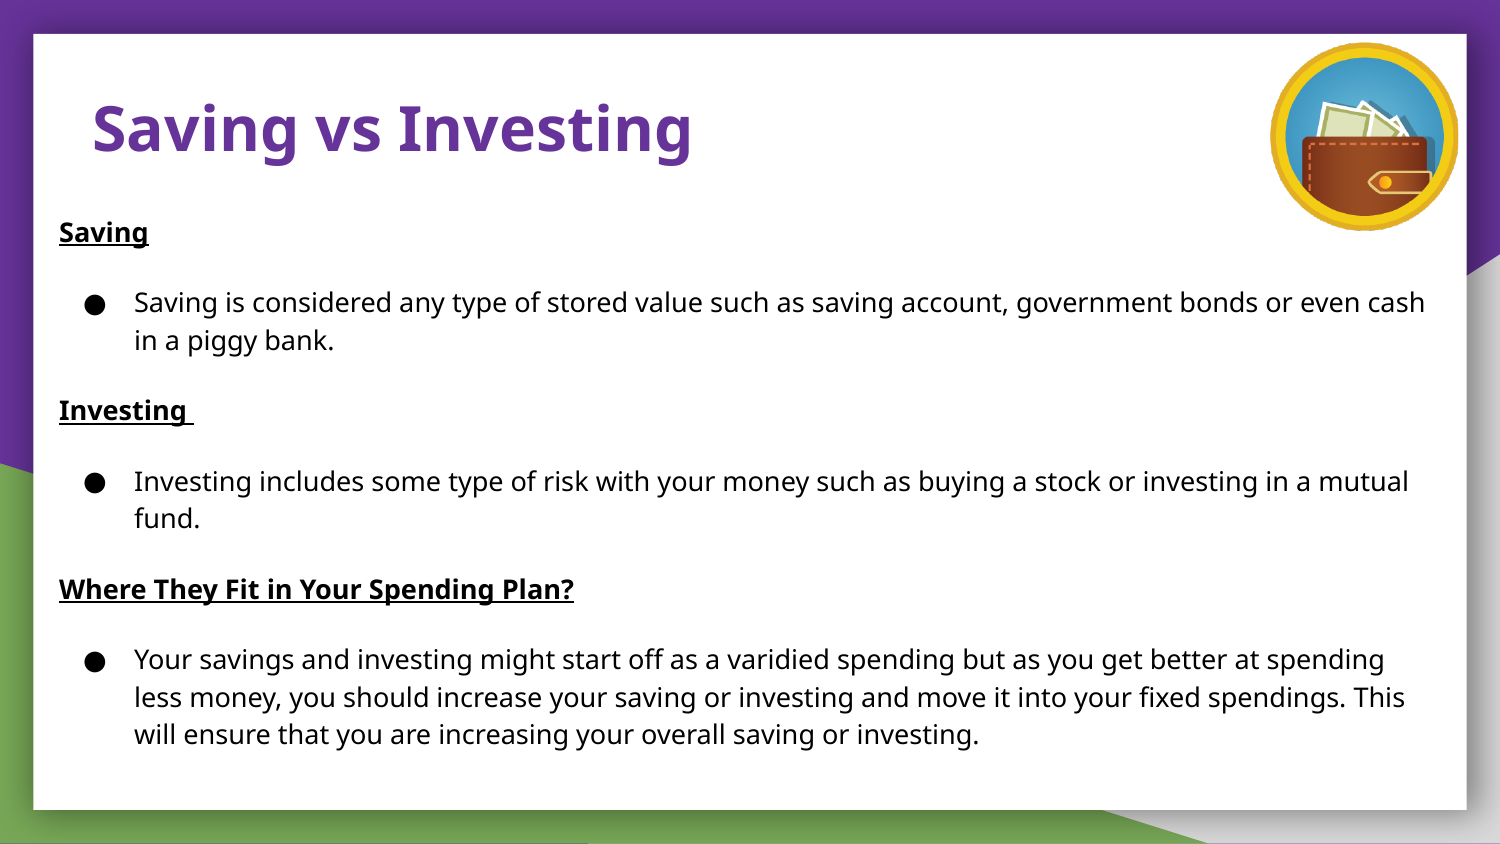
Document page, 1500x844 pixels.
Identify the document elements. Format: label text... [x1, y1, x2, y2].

list Saving Saving is considered any type of stored value such as saving account, government bonds or even cash in a piggy bank. Investing Investing includes some type of risk with your money such as buying a stock or investing in a mutual fund. Where They Fit in Your Spending Plan? Your savings and investing might start off as a varidied spending but as you get better at spending less money, you should increase your saving or investing and move it into your fixed spendings. This will ensure that you are increasing your overall saving or investing. [44, 195, 1451, 671]
title Saving vs Investing [77, 74, 1265, 195]
picture [1270, 42, 1460, 232]
